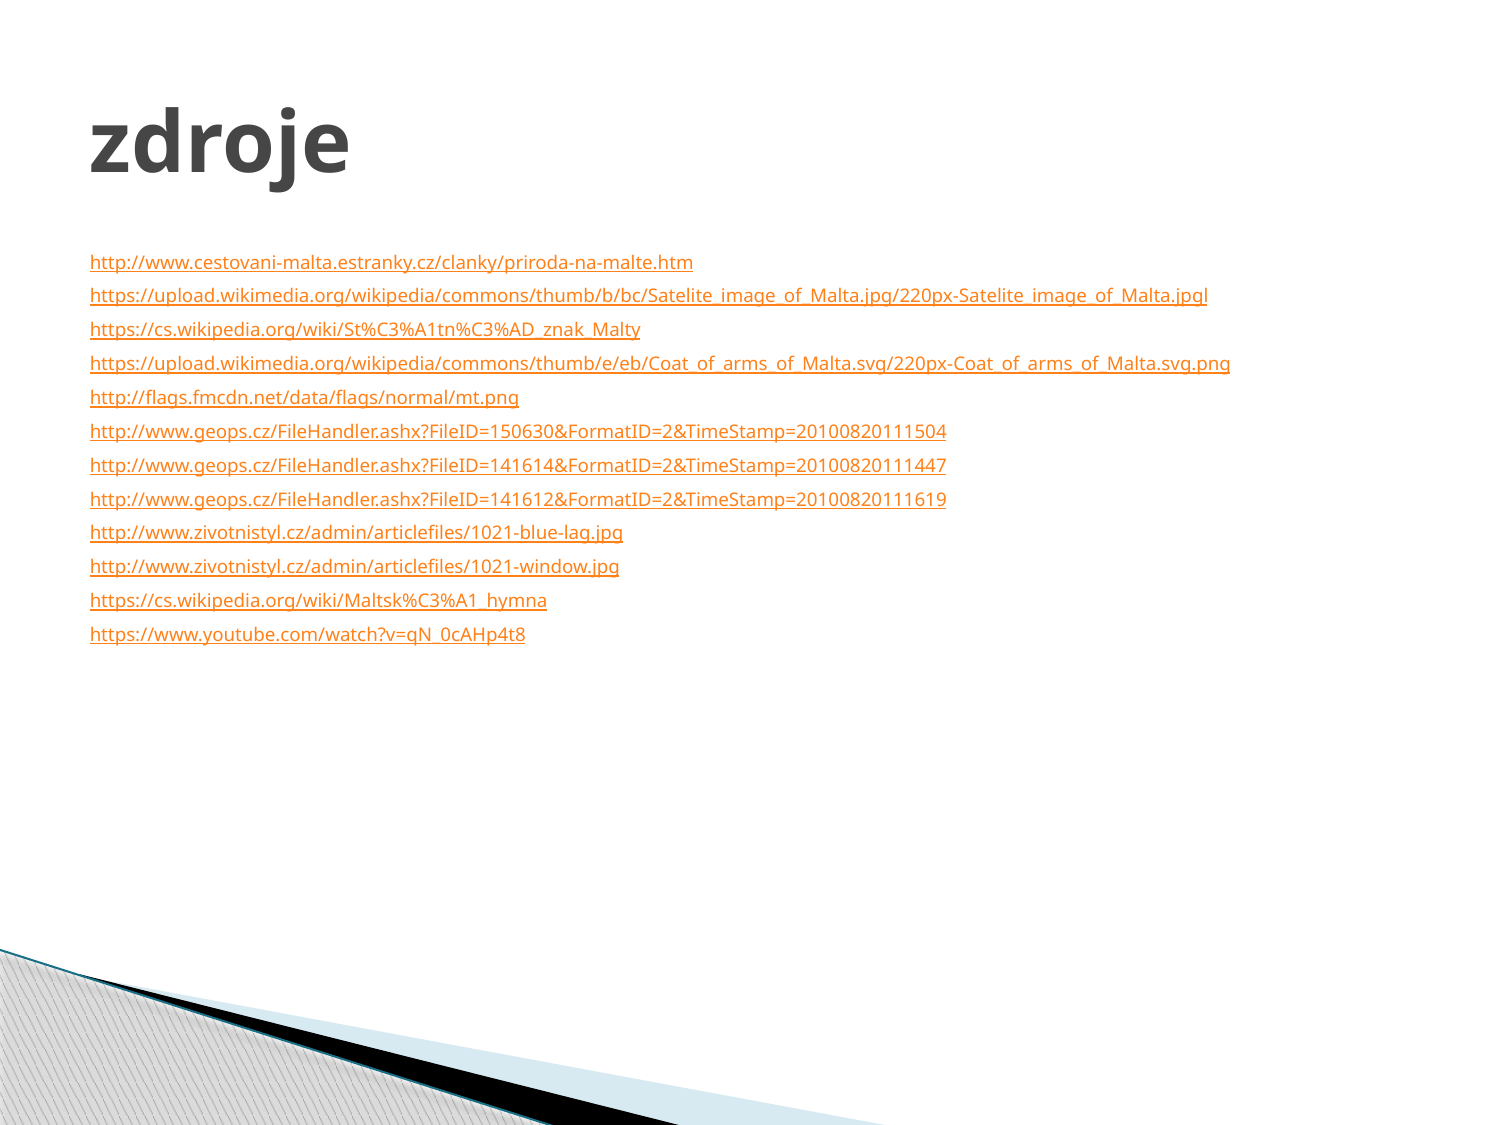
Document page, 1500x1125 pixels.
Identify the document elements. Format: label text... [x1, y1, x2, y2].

title zdroje [75, 45, 1425, 233]
list http://www.cestovani-malta.estranky.cz/clanky/priroda-na-malte.htm https://upload.wikimedia.org/wikipedia/commons/thumb/b/bc/Satelite_image_of_Malta.jpg/220px-Satelite_image_of_Malta.jpgl https://cs.wikipedia.org/wiki/St%C3%A1tn%C3%AD_znak_Malty https://upload.wikimedia.org/wikipedia/commons/thumb/e/eb/Coat_of_arms_of_Malta.svg/220px-Coat_of_arms_of_Malta.svg.png http://flags.fmcdn.net/data/flags/normal/mt.png http://www.geops.cz/FileHandler.ashx?FileID=150630&FormatID=2&TimeStamp=20100820111504 http://www.geops.cz/FileHandler.ashx?FileID=141614&FormatID=2&TimeStamp=20100820111447 http://www.geops.cz/FileHandler.ashx?FileID=141612&FormatID=2&TimeStamp=20100820111619 http://www.zivotnistyl.cz/admin/articlefiles/1021-blue-lag.jpg http://www.zivotnistyl.cz/admin/articlefiles/1021-window.jpg https://cs.wikipedia.org/wiki/Maltsk%C3%A1_hymna https://www.youtube.com/watch?v=qN_0cAHp4t8 [75, 243, 1425, 986]
